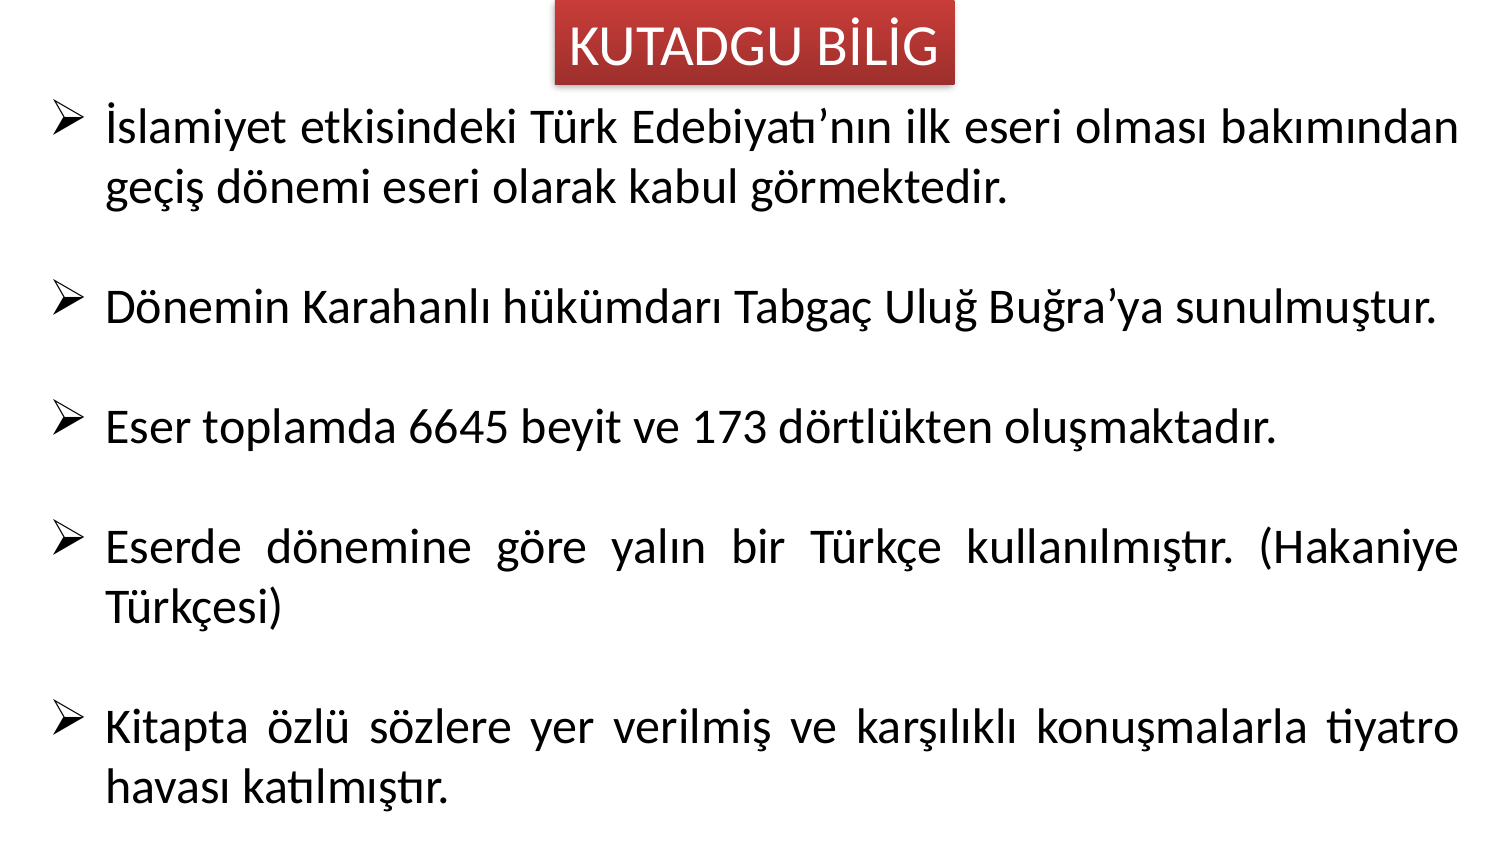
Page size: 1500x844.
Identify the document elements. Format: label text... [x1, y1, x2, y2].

text_box KUTADGU BİLİG [554, 0, 955, 85]
text_box İslamiyet etkisindeki Türk Edebiyatı’nın ilk eseri olması bakımından geçiş dönemi eseri olarak kabul görmektedir. Dönemin Karahanlı hükümdarı Tabgaç Uluğ Buğra’ya sunulmuştur. Eser toplamda 6645 beyit ve 173 dörtlükten oluşmaktadır. Eserde dönemine göre yalın bir Türkçe kullanılmıştır. (Hakaniye Türkçesi) Kitapta özlü sözlere yer verilmiş ve karşılıklı konuşmalarla tiyatro havası katılmıştır. [34, 85, 1476, 821]
